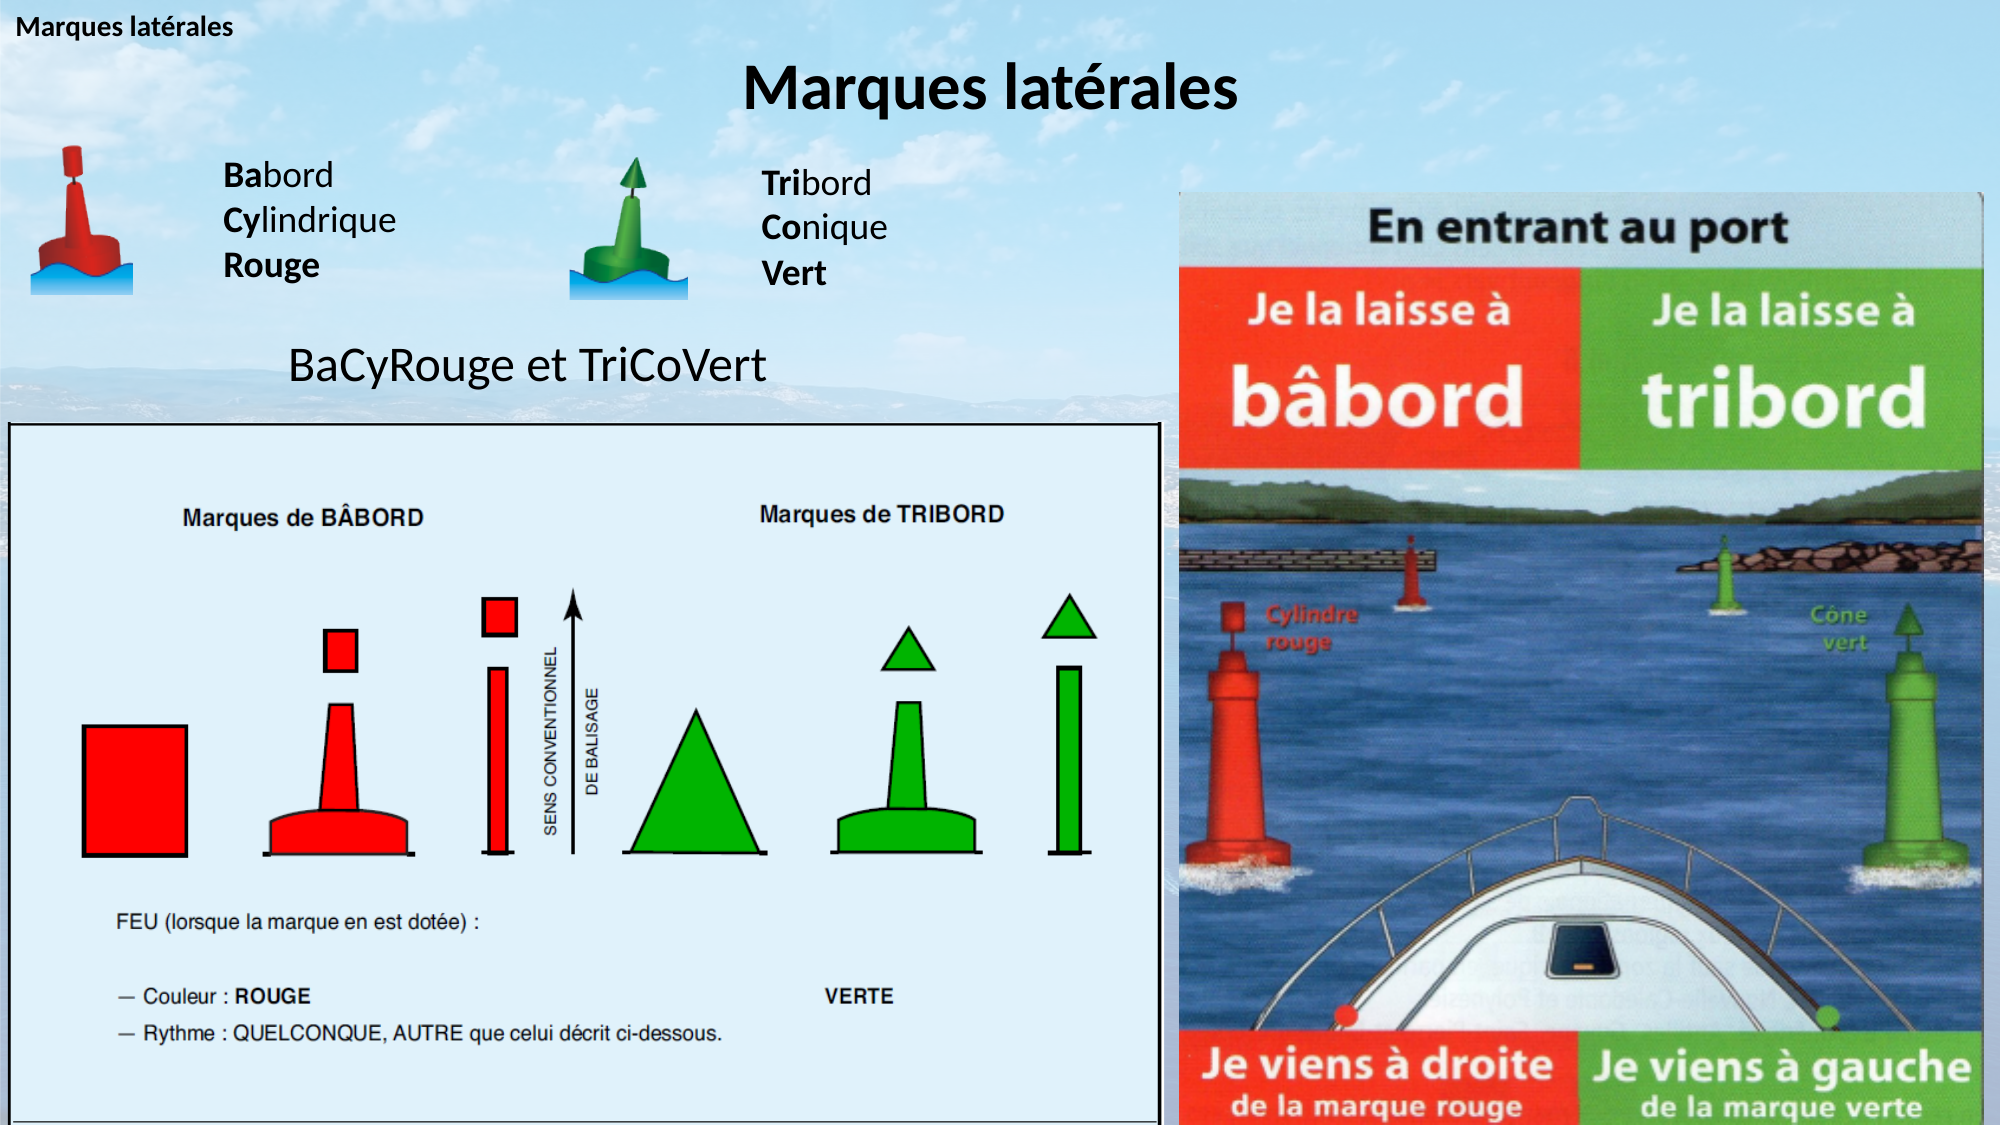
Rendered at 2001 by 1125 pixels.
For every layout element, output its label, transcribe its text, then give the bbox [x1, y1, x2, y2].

text_box Babord Cylindrique Rouge [208, 142, 412, 293]
picture [30, 104, 133, 276]
text_box Tribord Conique Vert [746, 150, 904, 300]
picture [1179, 192, 1984, 1125]
picture [30, 279, 133, 295]
picture [569, 285, 688, 300]
text_box Marques latérales [727, 35, 1270, 131]
text_box Marques latérales [0, 0, 256, 50]
picture [7, 422, 1165, 1125]
text_box BaCyRouge et TriCoVert [273, 324, 783, 399]
picture [569, 117, 688, 282]
